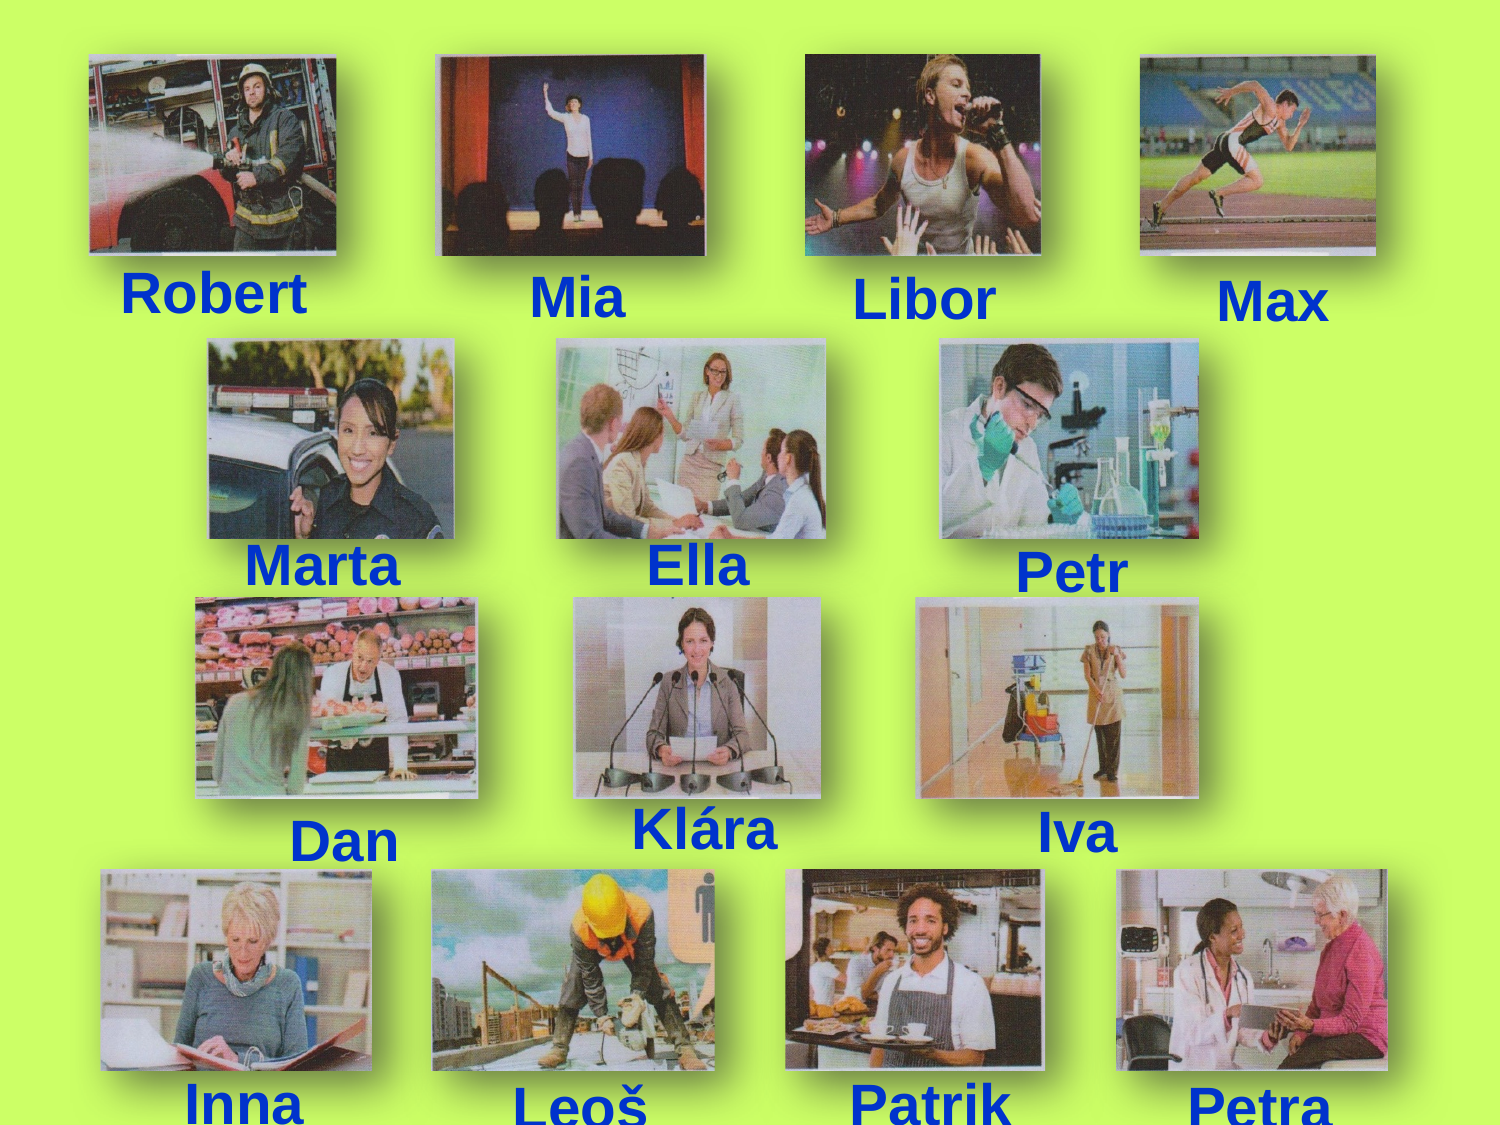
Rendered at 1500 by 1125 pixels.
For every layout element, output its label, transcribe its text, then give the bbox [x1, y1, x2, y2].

picture [915, 597, 1200, 799]
text_box Patrik [766, 1060, 1080, 1125]
text_box Inna [79, 1058, 393, 1125]
text_box Petr [908, 527, 1221, 612]
text_box Leoš [416, 1062, 730, 1125]
text_box Ella [533, 519, 847, 605]
text_box Dan [180, 795, 493, 881]
text_box Marta [157, 519, 471, 605]
picture [434, 54, 707, 256]
picture [555, 337, 827, 540]
picture [100, 869, 373, 1071]
text_box Robert [50, 247, 364, 333]
picture [206, 337, 455, 540]
picture [804, 54, 1042, 256]
picture [785, 869, 1046, 1071]
text_box Max [1108, 255, 1422, 341]
text_box Mia [413, 252, 727, 337]
text_box Klára [540, 783, 854, 869]
picture [572, 597, 822, 799]
text_box Petra [1095, 1062, 1409, 1125]
picture [430, 869, 715, 1071]
picture [88, 54, 337, 256]
picture [1115, 869, 1389, 1071]
text_box Iva [913, 787, 1227, 872]
picture [938, 337, 1199, 540]
picture [1139, 54, 1377, 256]
text_box Libor [760, 253, 1074, 339]
picture [194, 597, 479, 799]
